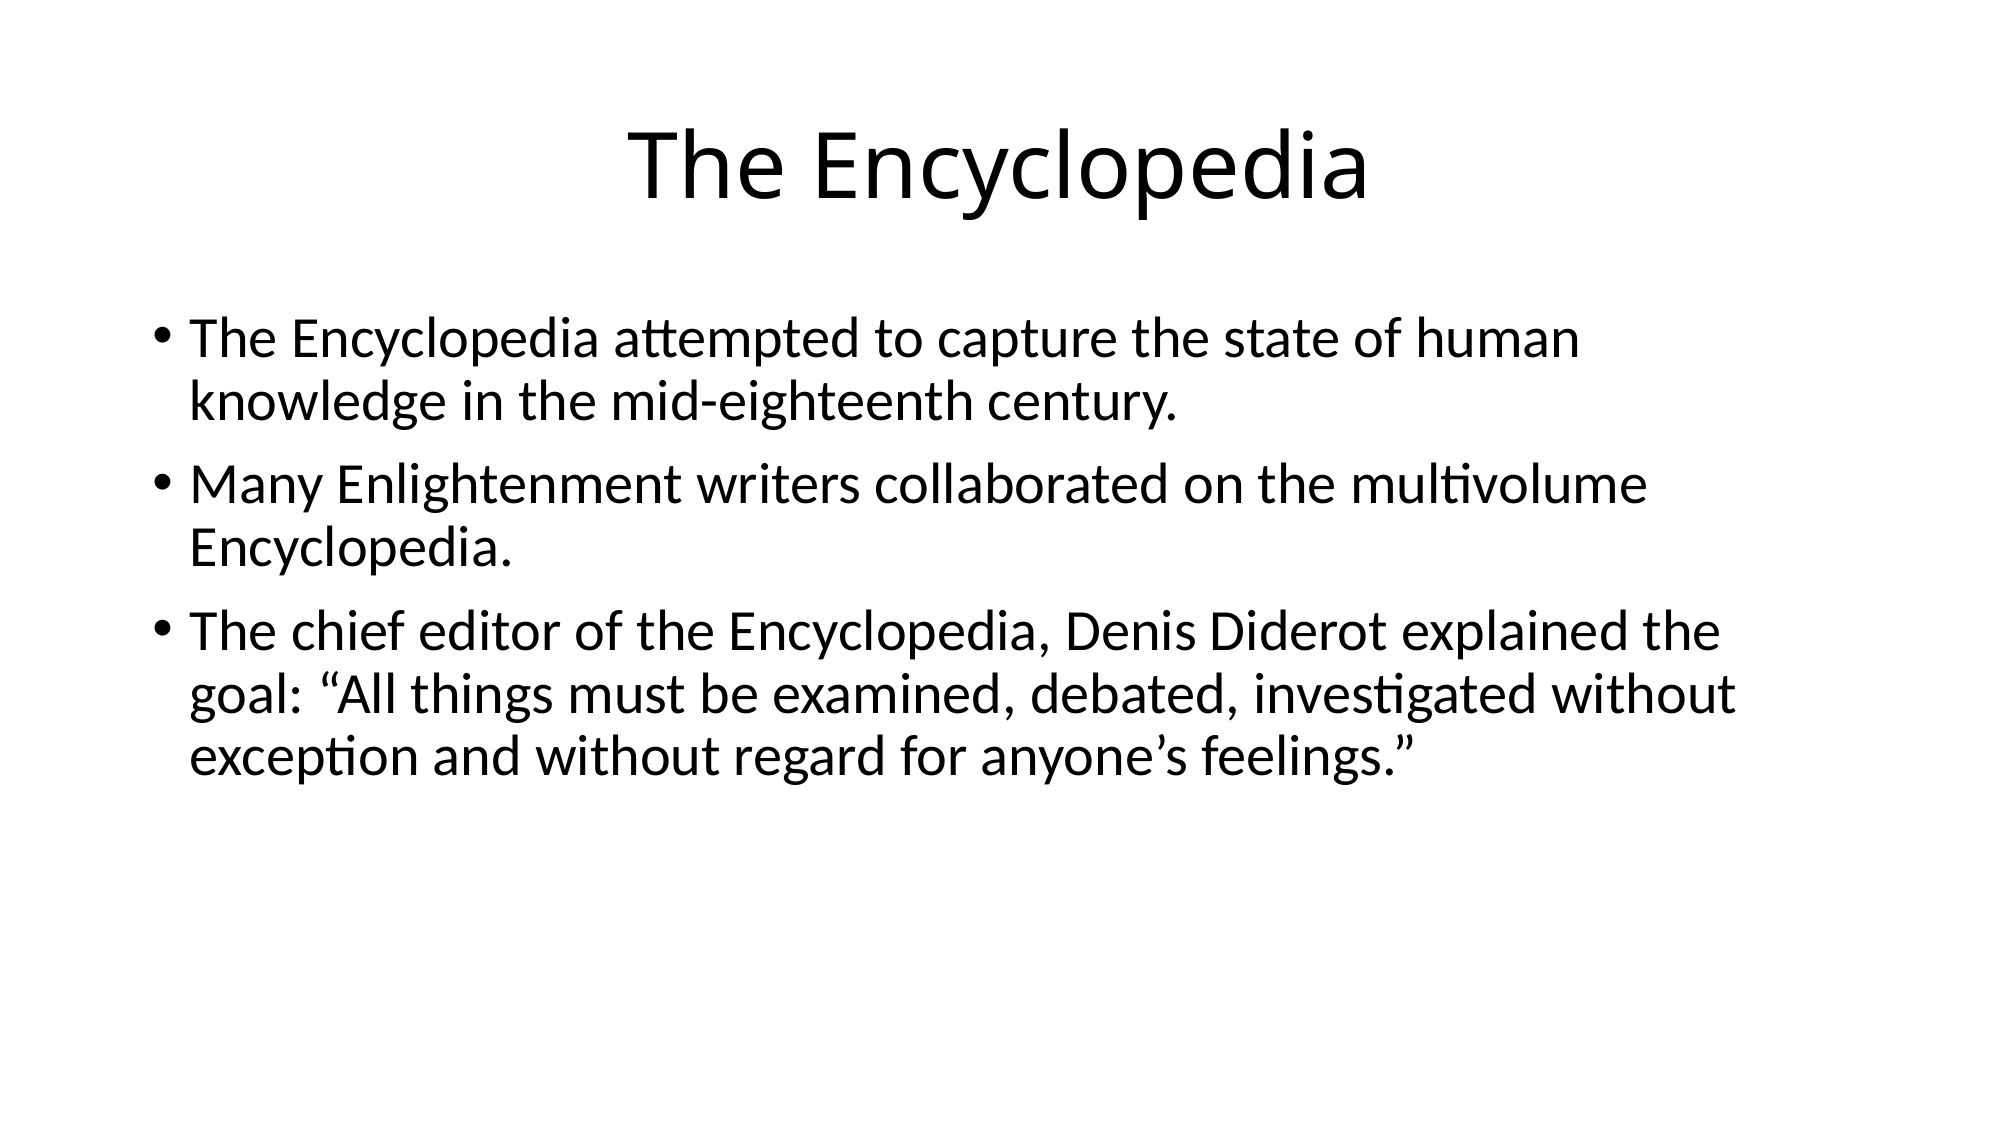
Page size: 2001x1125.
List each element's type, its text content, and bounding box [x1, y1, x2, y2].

list The Encyclopedia attempted to capture the state of human knowledge in the mid-eighteenth century. Many Enlightenment writers collaborated on the multivolume Encyclopedia. The chief editor of the Encyclopedia, Denis Diderot explained the goal: “All things must be examined, debated, investigated without exception and without regard for anyone’s feelings.” [137, 299, 1863, 1014]
title The Encyclopedia [137, 59, 1863, 278]
